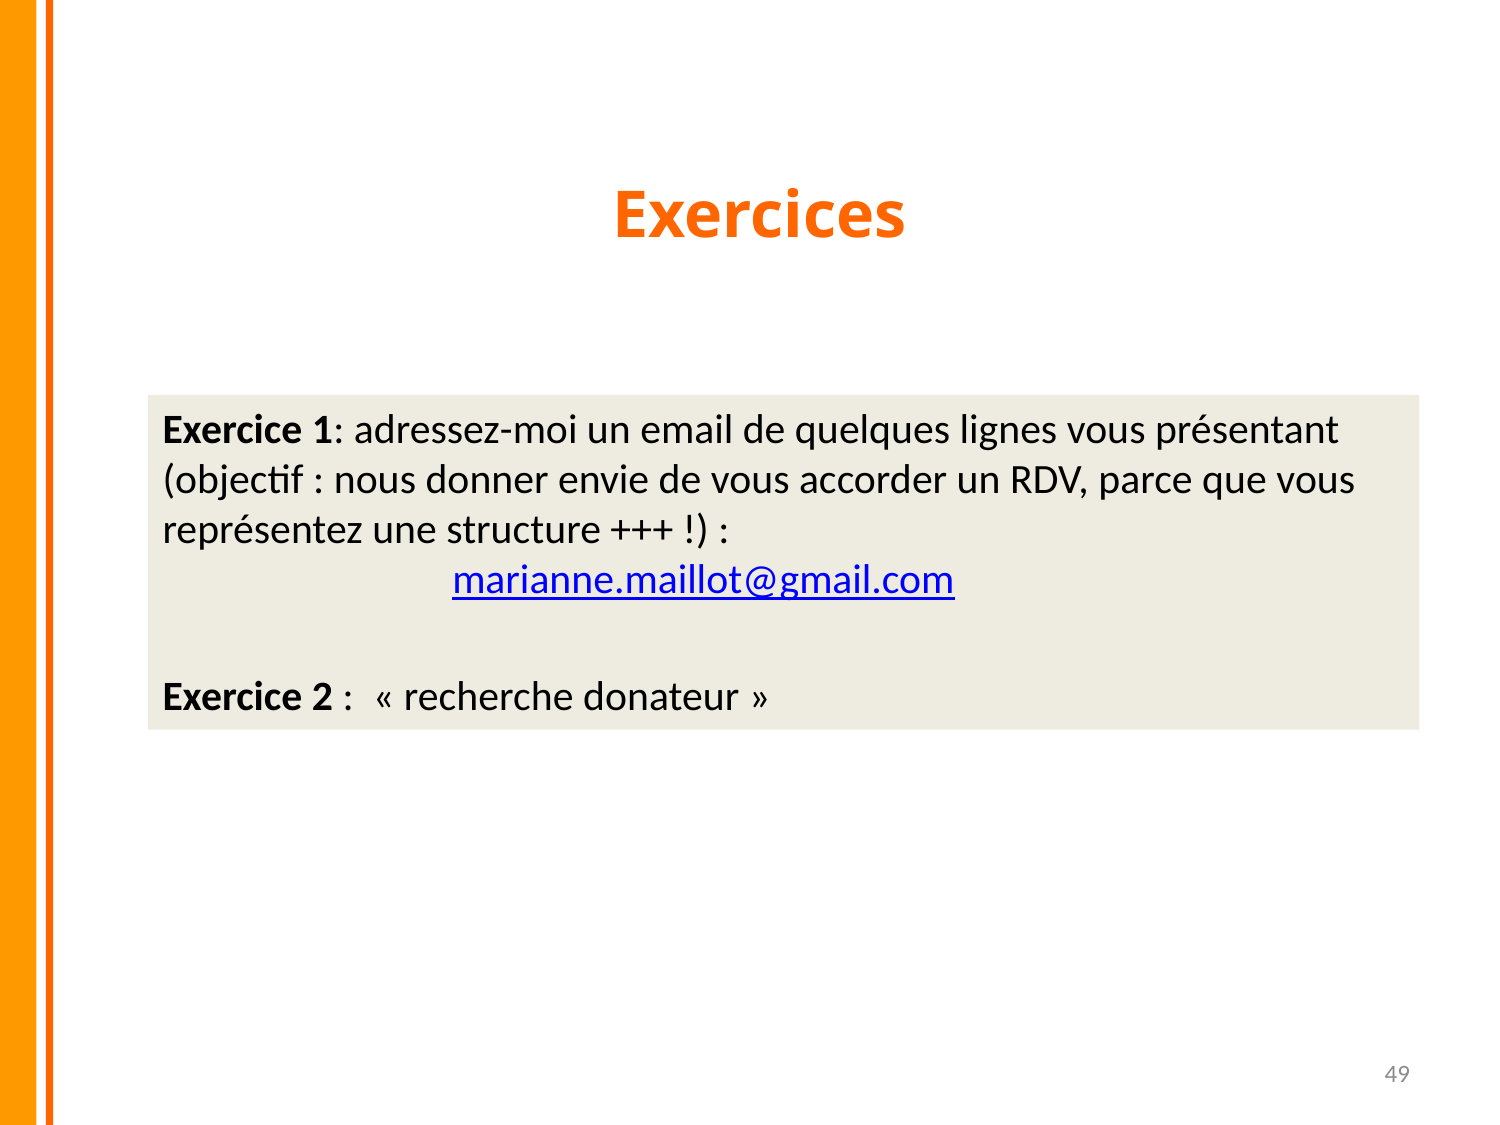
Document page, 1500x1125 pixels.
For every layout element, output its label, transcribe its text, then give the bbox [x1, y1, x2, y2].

text_box Exercices [92, 98, 1443, 325]
slide_number 49 [1074, 1042, 1425, 1103]
text_box Exercice 1: adressez-moi un email de quelques lignes vous présentant (objectif : nous donner envie de vous accorder un RDV, parce que vous représentez une structure +++ !) : marianne.maillot@gmail.com Exercice 2 : « recherche donateur » [147, 394, 1420, 730]
